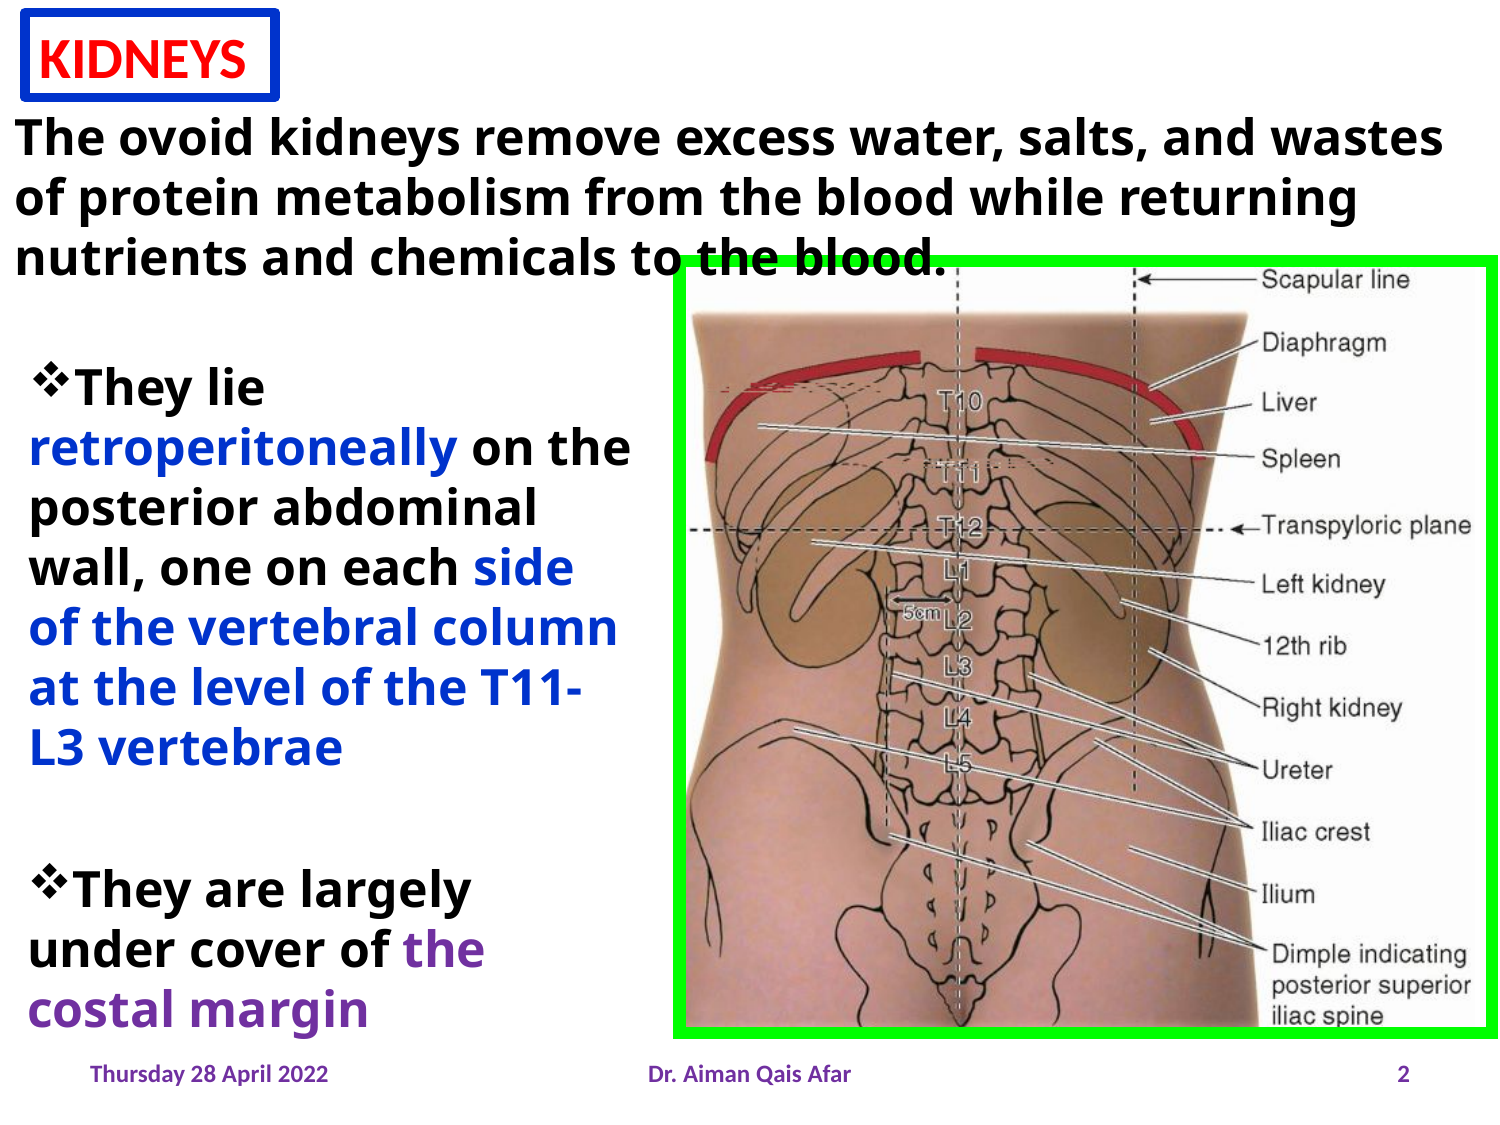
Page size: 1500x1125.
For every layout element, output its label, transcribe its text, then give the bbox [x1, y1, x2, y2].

text_box KIDNEYS [24, 12, 275, 98]
footer Dr. Aiman Qais Afar [512, 1042, 988, 1103]
text_box The ovoid kidneys remove excess water, salts, and wastes of protein metabolism from the blood while returning nutrients and chemicals to the blood. [0, 98, 1488, 293]
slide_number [75, 1042, 425, 1103]
slide_number 2 [1074, 1042, 1425, 1103]
text_box They are largely under cover of the costal margin [12, 849, 638, 1045]
text_box They lie retroperitoneally on the posterior abdominal wall, one on each side of the vertebral column at the level of the T11-L3 vertebrae [14, 348, 650, 783]
picture [685, 266, 1487, 1027]
